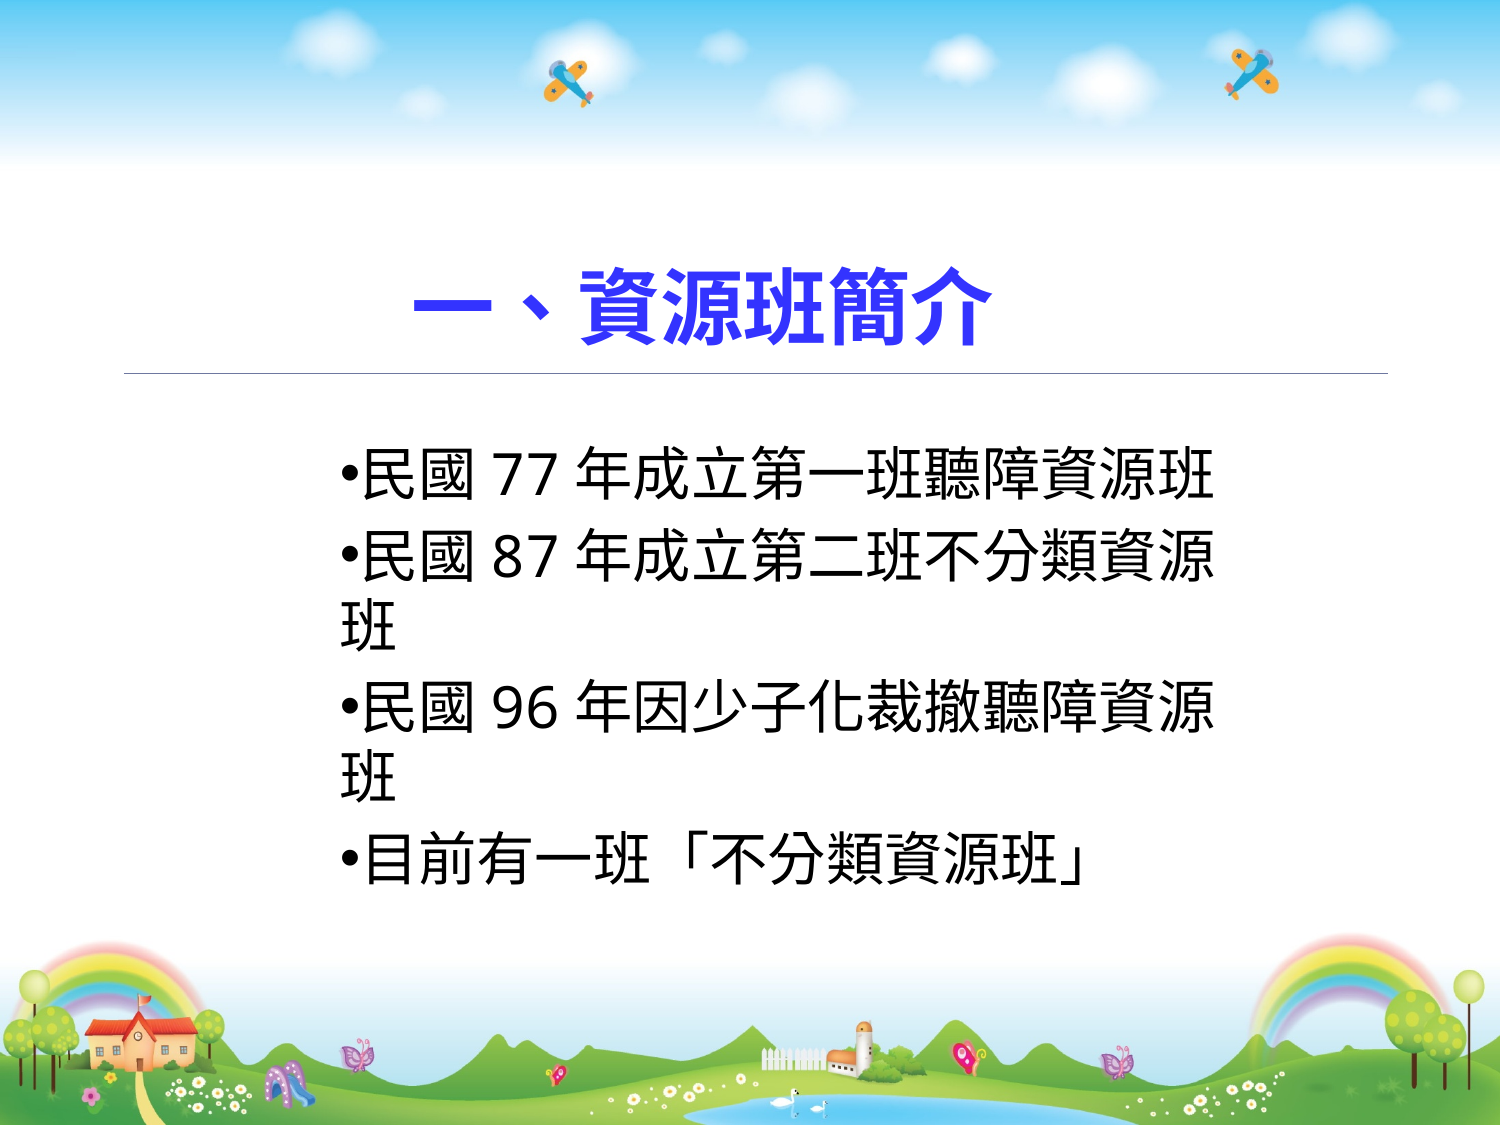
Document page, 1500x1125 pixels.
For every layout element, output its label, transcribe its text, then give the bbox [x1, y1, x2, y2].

picture [0, 0, 1500, 1125]
subtitle 民國77年成立第一班聽障資源班 民國87年成立第二班不分類資源班 民國96年因少子化裁撤聽障資源班 目前有一班「不分類資源班」 [324, 429, 1258, 800]
title 一、資源班簡介 [64, 184, 1340, 426]
